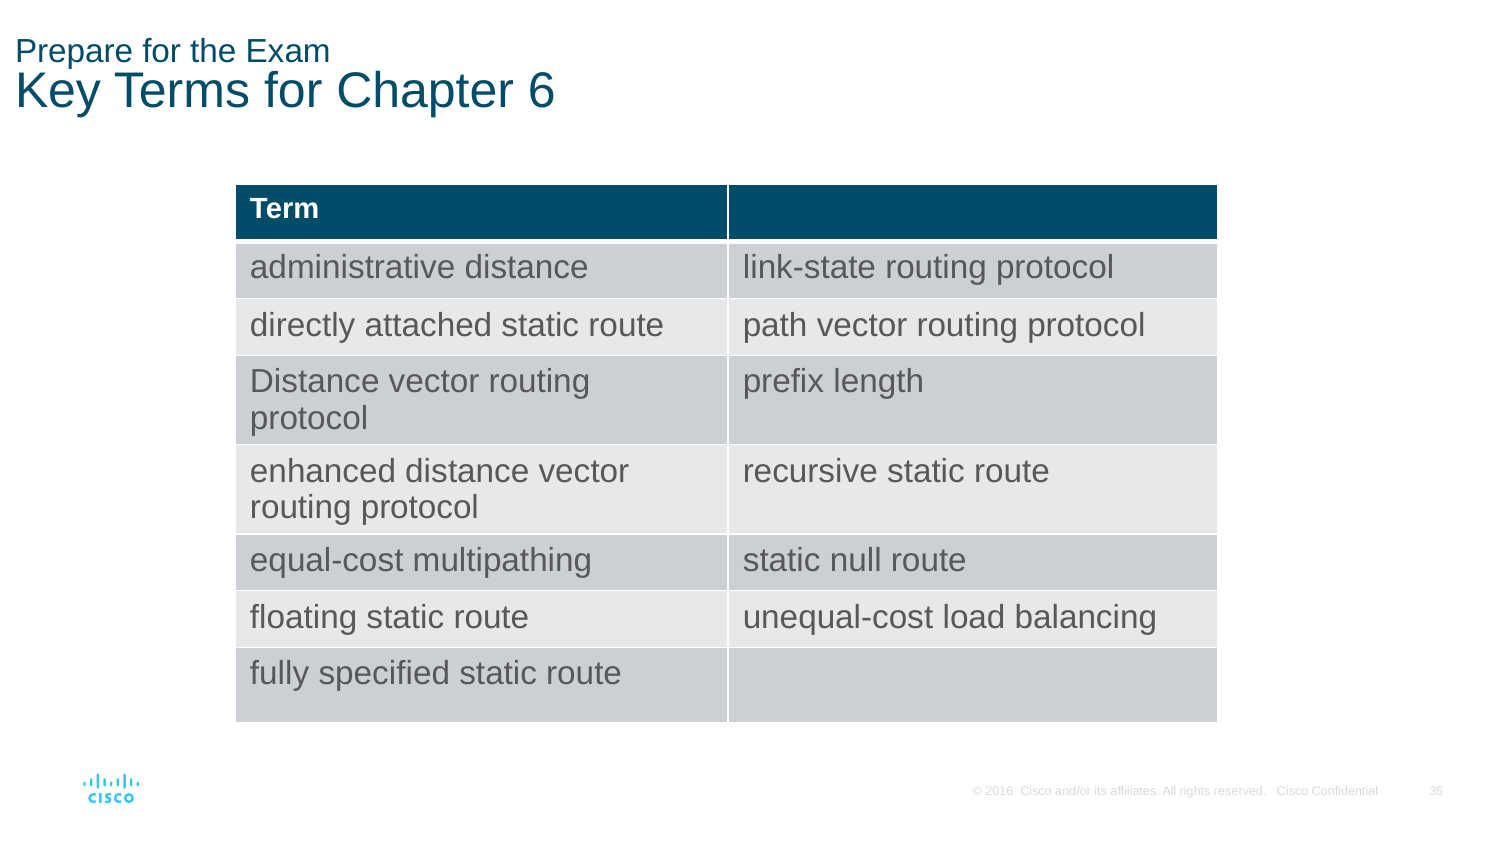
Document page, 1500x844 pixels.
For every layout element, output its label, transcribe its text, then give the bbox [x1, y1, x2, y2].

table_header [729, 185, 1217, 239]
table_cell prefix length [729, 356, 1217, 444]
table_cell directly attached static route [236, 299, 727, 355]
table_cell floating static route [236, 591, 727, 647]
table_cell recursive static route [729, 445, 1217, 533]
table_cell equal-cost multipathing [236, 535, 727, 590]
table_cell enhanced distance vector routing protocol [236, 445, 727, 533]
table_cell path vector routing protocol [729, 299, 1217, 355]
table_cell static null route [729, 535, 1217, 590]
title Prepare for the Exam Key Terms for Chapter 6 [0, 17, 1369, 138]
table_cell administrative distance [236, 244, 727, 298]
table_cell link-state routing protocol [729, 244, 1217, 298]
table_header Term [236, 185, 727, 239]
table_cell fully specified static route [236, 648, 727, 722]
table_cell [729, 648, 1217, 722]
table_cell unequal-cost load balancing [729, 591, 1217, 647]
table_cell Distance vector routing protocol [236, 356, 727, 444]
